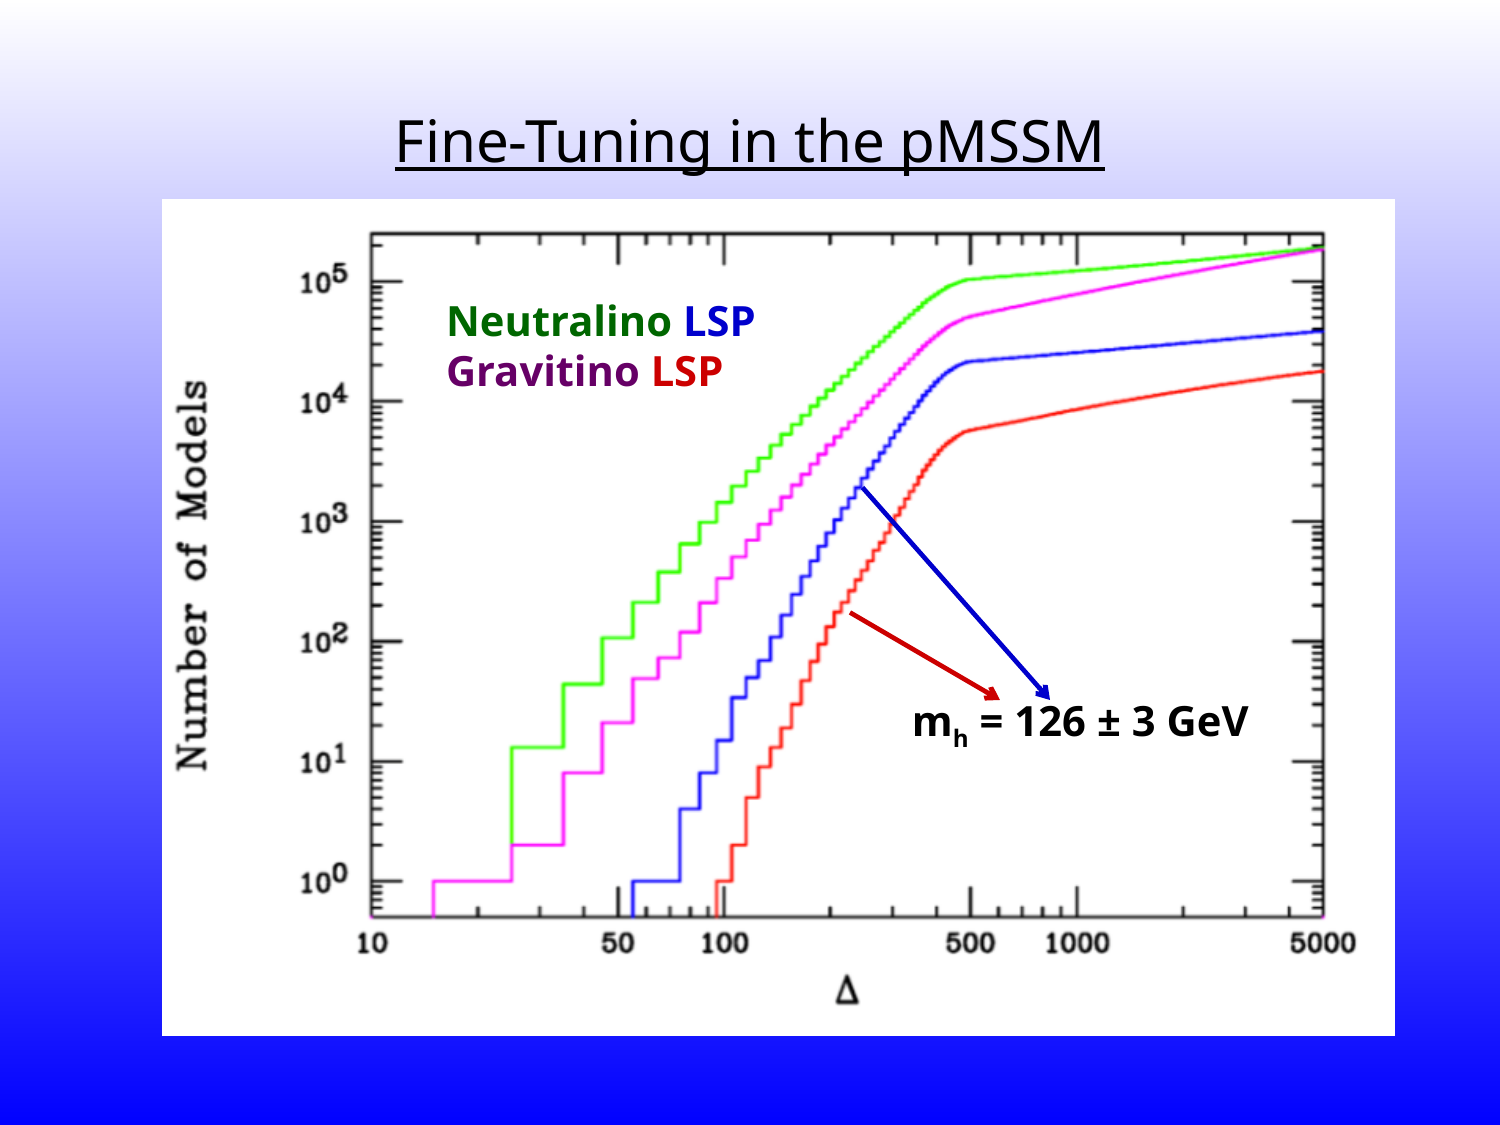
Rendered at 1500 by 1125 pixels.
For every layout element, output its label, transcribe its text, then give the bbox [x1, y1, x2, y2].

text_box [862, 487, 1051, 701]
picture [162, 199, 1395, 1036]
title Fine-Tuning in the pMSSM [75, 45, 1425, 233]
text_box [849, 612, 1001, 701]
